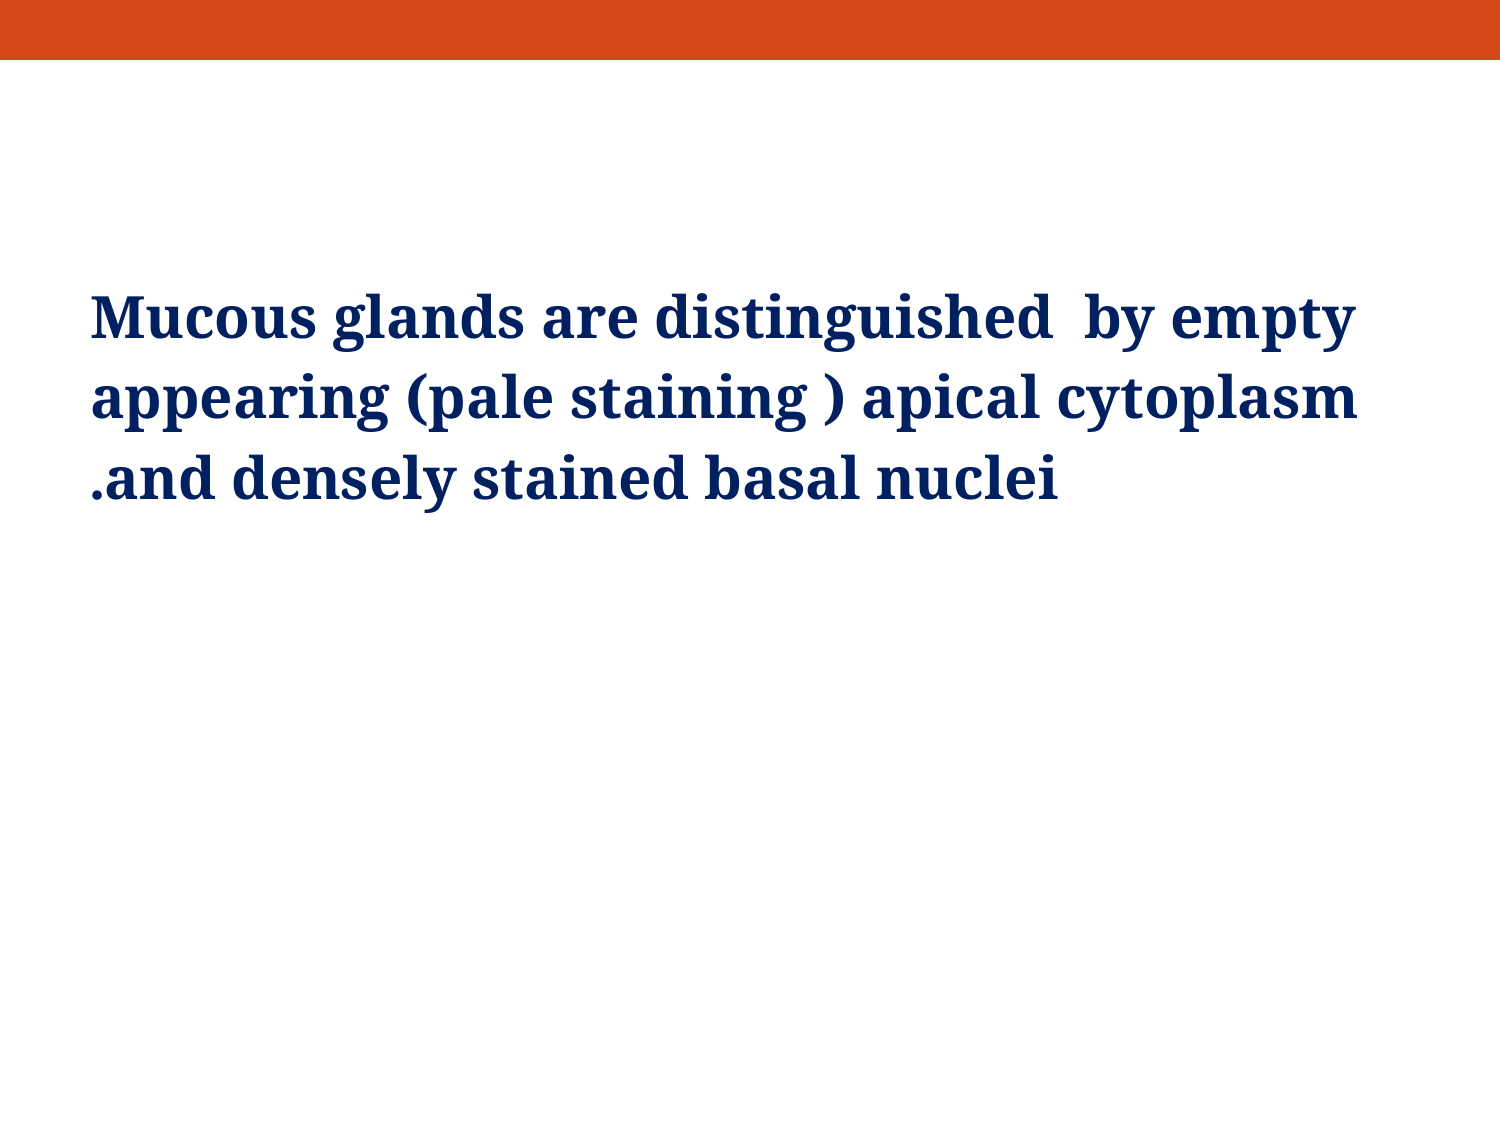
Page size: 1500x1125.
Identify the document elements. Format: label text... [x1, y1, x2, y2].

list Mucous glands are distinguished by empty appearing (pale staining ) apical cytoplasm and densely stained basal nuclei. [75, 262, 1425, 1063]
